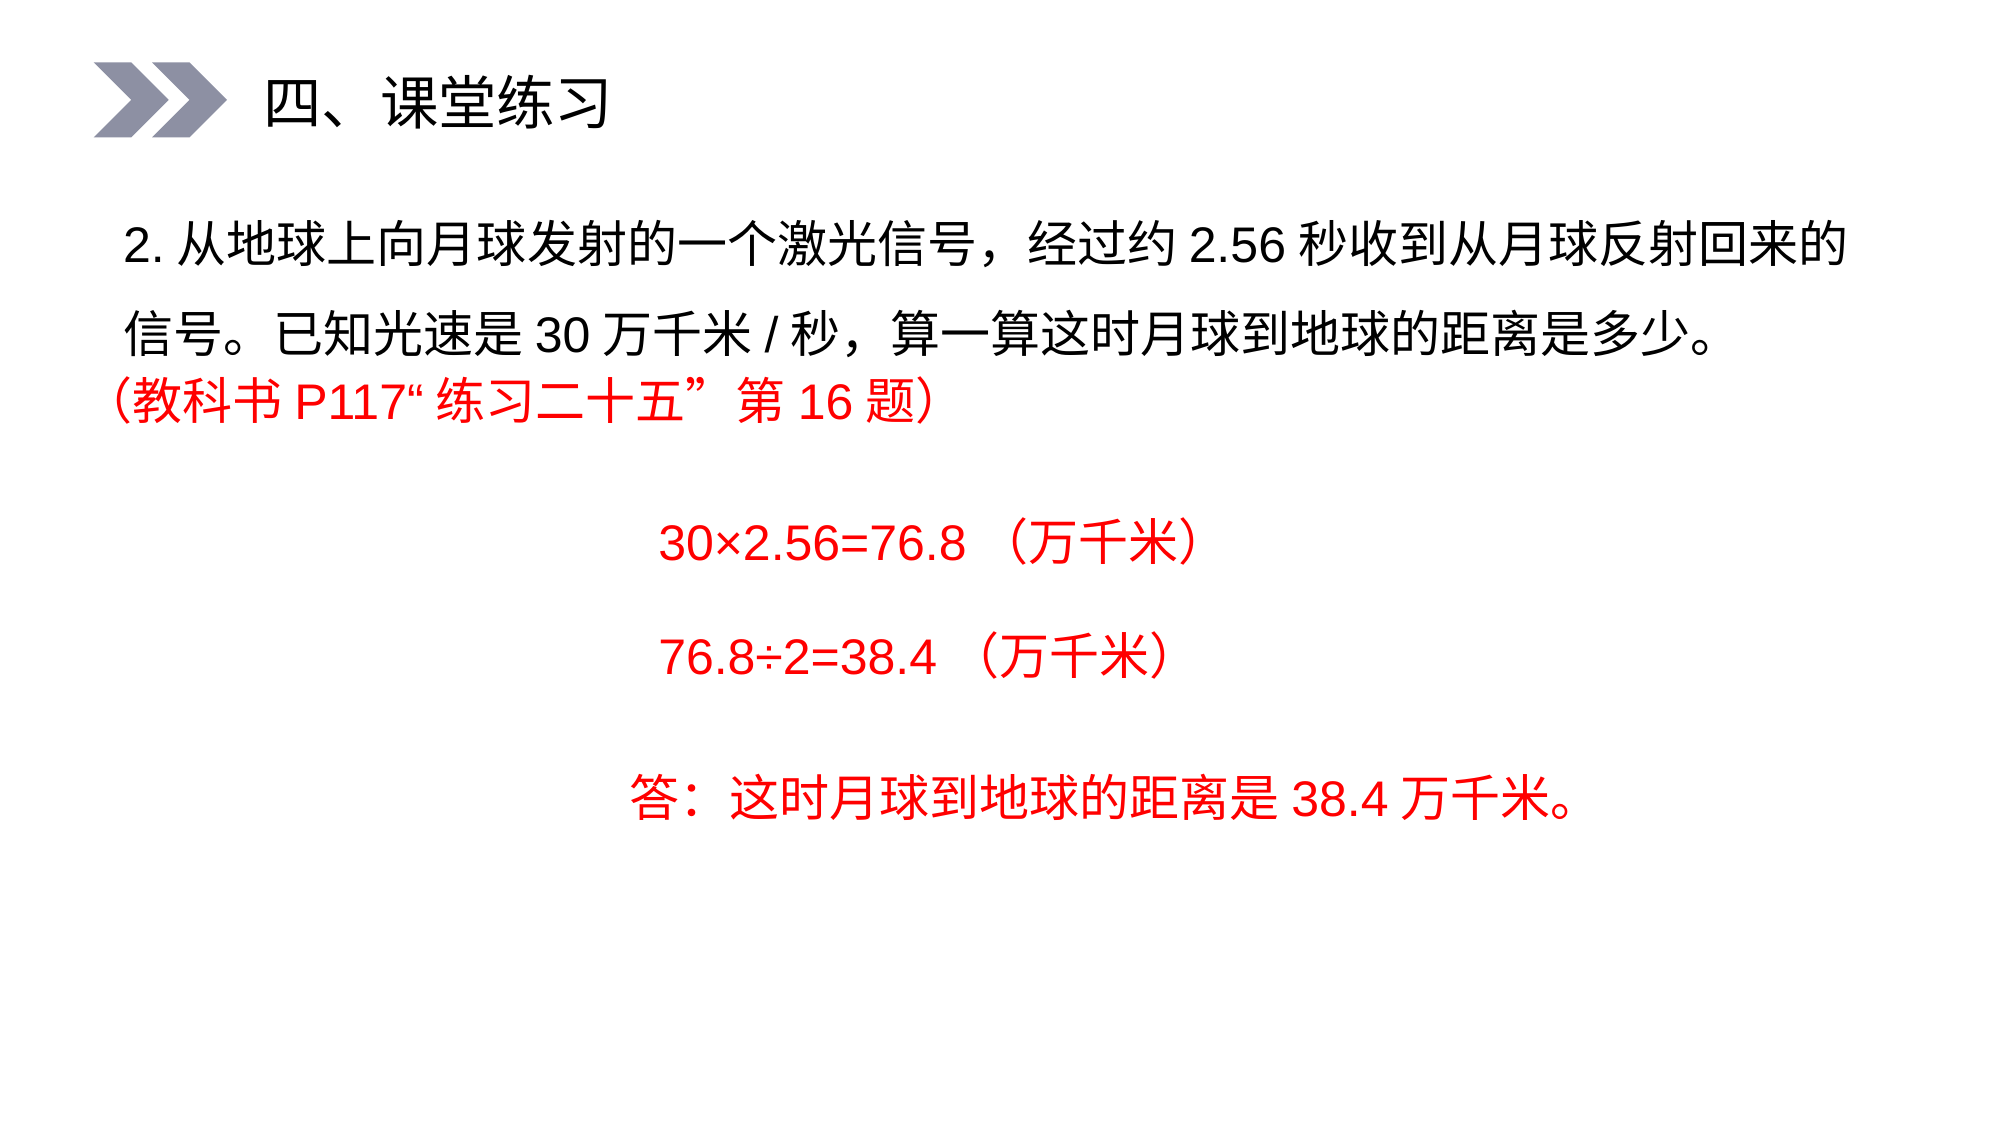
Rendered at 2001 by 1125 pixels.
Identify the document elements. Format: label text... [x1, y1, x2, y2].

text_box 答：这时月球到地球的距离是38.4万千米。 [614, 759, 1968, 835]
text_box 四、课堂练习 [248, 66, 1088, 137]
text_box 2.从地球上向月球发射的一个激光信号，经过约2.56秒收到从月球反射回来的信号。已知光速是30万千米/秒，算一算这时月球到地球的距离是多少。 [108, 174, 1890, 370]
text_box 76.8÷2=38.4（万千米） [643, 617, 1406, 692]
text_box （教科书P117“练习二十五”第16题） [67, 362, 1041, 437]
text_box 30×2.56=76.8（万千米） [643, 502, 1417, 578]
